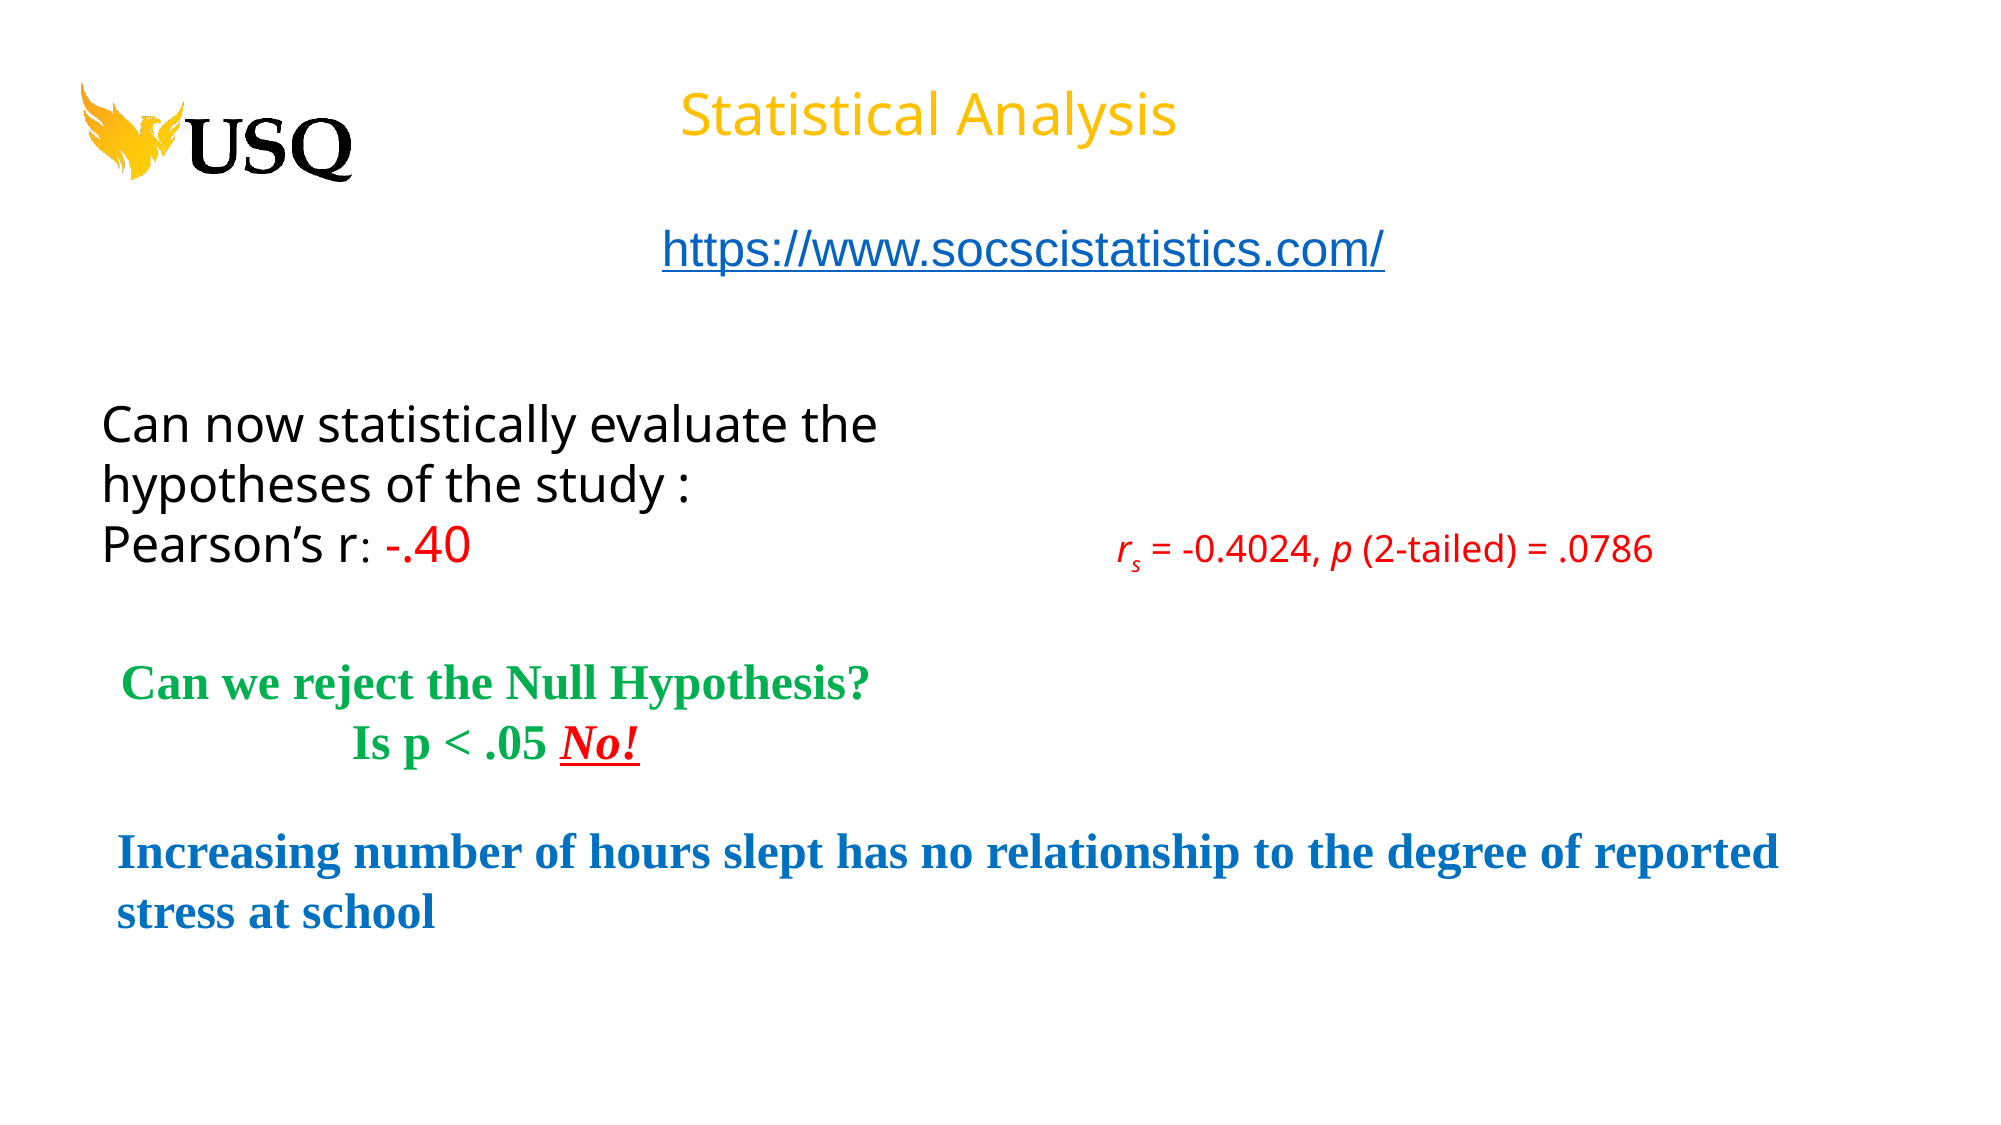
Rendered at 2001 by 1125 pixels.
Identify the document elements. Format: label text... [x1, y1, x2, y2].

text_box Can now statistically evaluate the hypotheses of the study : Pearson’s r: -.40 [86, 384, 906, 580]
text_box Can we reject the Null Hypothesis? Is p < .05 No! [105, 642, 887, 778]
text_box rs = -0.4024, p (2-tailed) = .0786 [1101, 517, 1669, 584]
text_box Statistical Analysis [665, 69, 1194, 154]
text_box Increasing number of hours slept has no relationship to the degree of reported stress at school [102, 811, 1855, 947]
picture [81, 81, 352, 182]
text_box https://www.socscistatistics.com/ [647, 209, 1400, 284]
